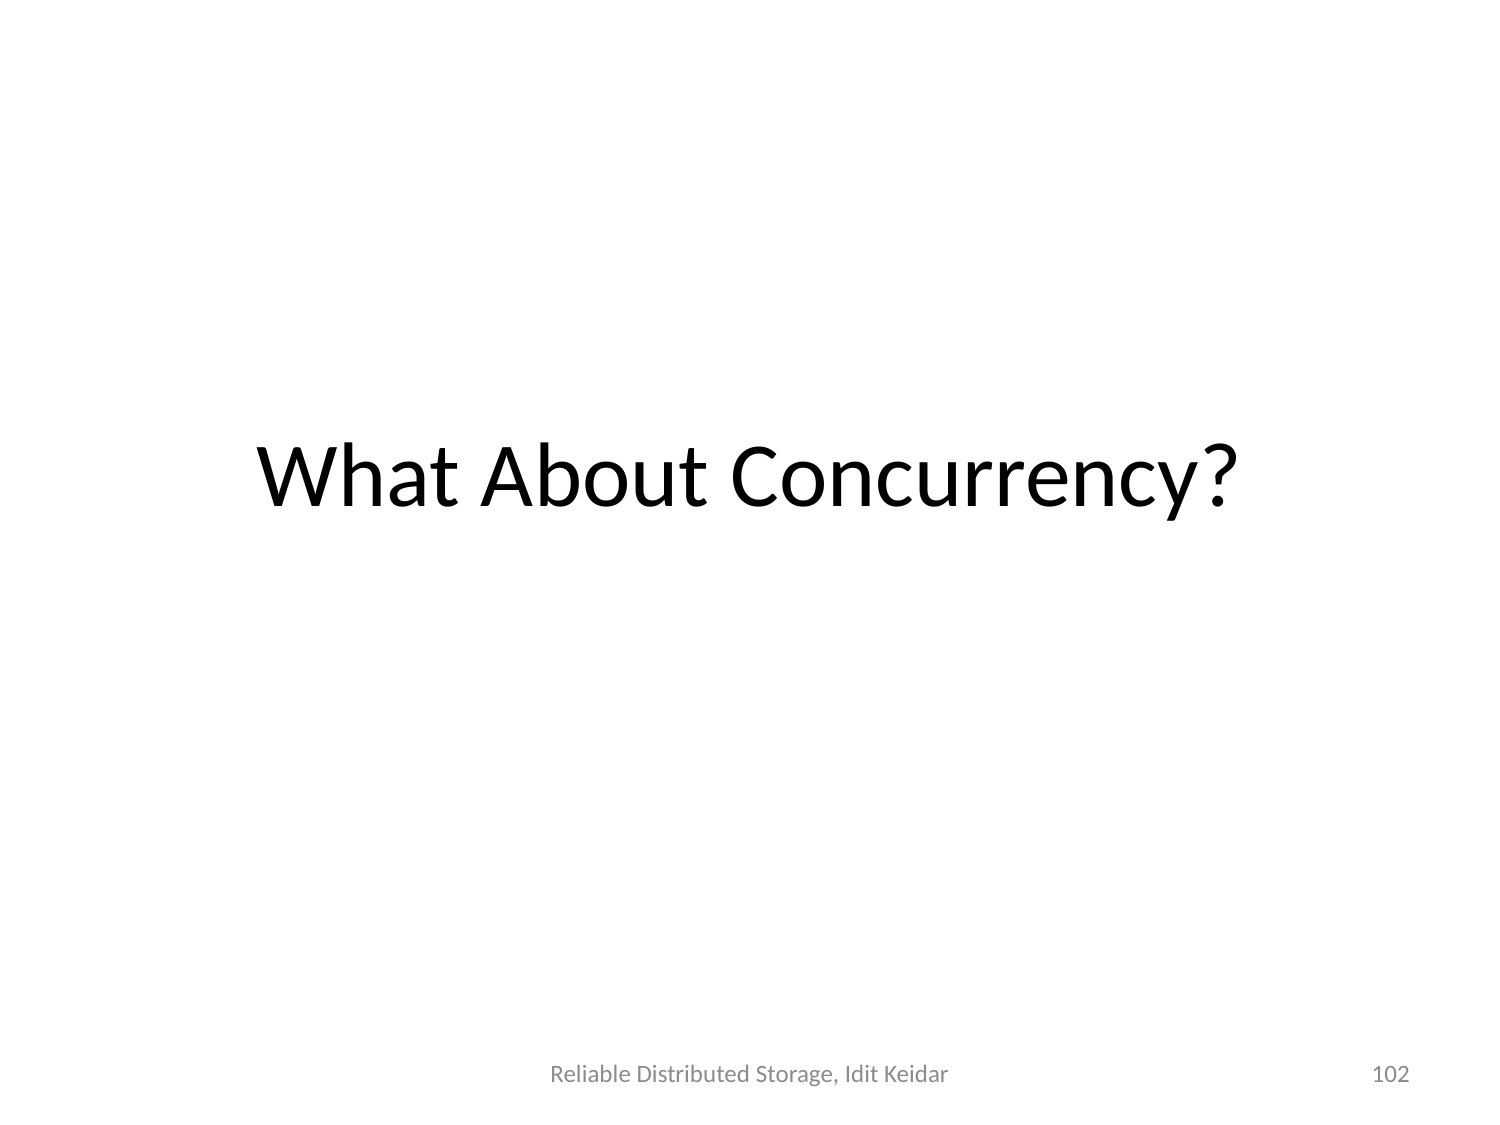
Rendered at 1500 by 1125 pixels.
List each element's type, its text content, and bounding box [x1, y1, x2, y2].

footer Reliable Distributed Storage, Idit Keidar [512, 1042, 988, 1103]
title What About Concurrency? [112, 349, 1388, 591]
slide_number 102 [1074, 1042, 1425, 1103]
